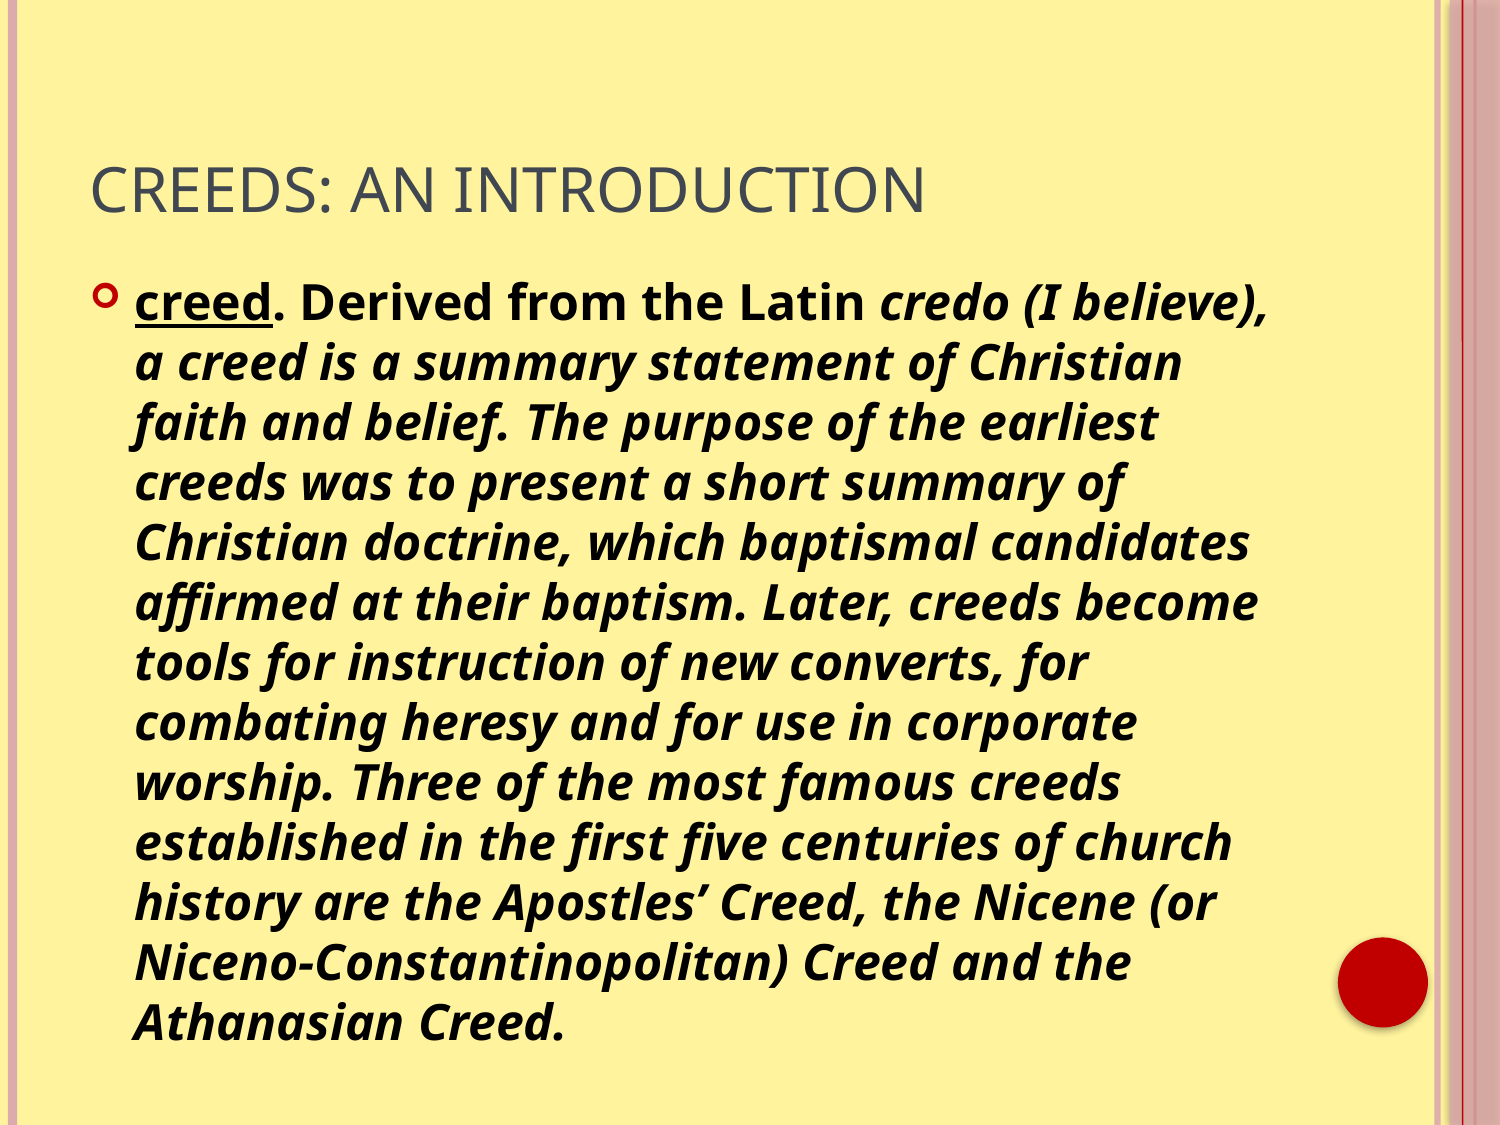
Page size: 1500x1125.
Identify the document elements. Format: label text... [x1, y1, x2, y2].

list creed. Derived from the Latin credo (I believe), a creed is a summary statement of Christian faith and belief. The purpose of the earliest creeds was to present a short summary of Christian doctrine, which baptismal candidates affirmed at their baptism. Later, creeds become tools for instruction of new converts, for combating heresy and for use in corporate worship. Three of the most famous creeds established in the first five centuries of church history are the Apostles’ Creed, the Nicene (or Niceno-Constantinopolitan) Creed and the Athanasian Creed. [75, 262, 1300, 1062]
title Creeds: an introduction [75, 45, 1300, 233]
